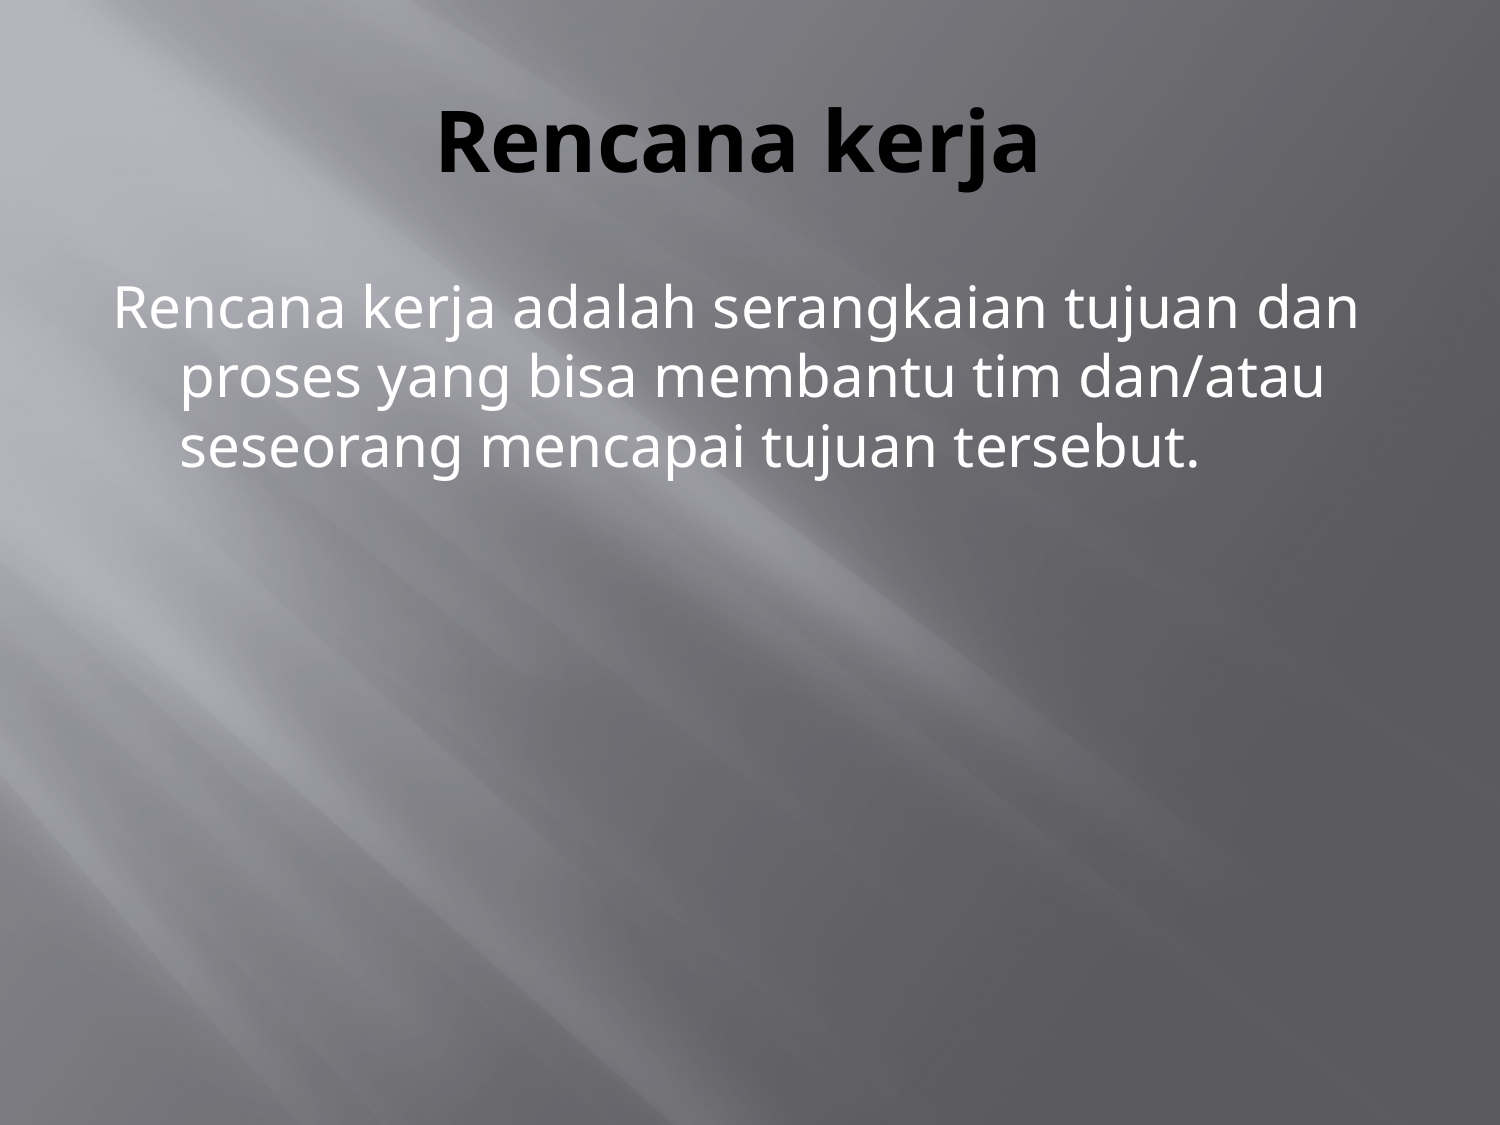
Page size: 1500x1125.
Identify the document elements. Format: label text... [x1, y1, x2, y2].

title Rencana kerja [75, 45, 1425, 233]
list Rencana kerja adalah serangkaian tujuan dan proses yang bisa membantu tim dan/atau seseorang mencapai tujuan tersebut. [75, 262, 1425, 1035]
